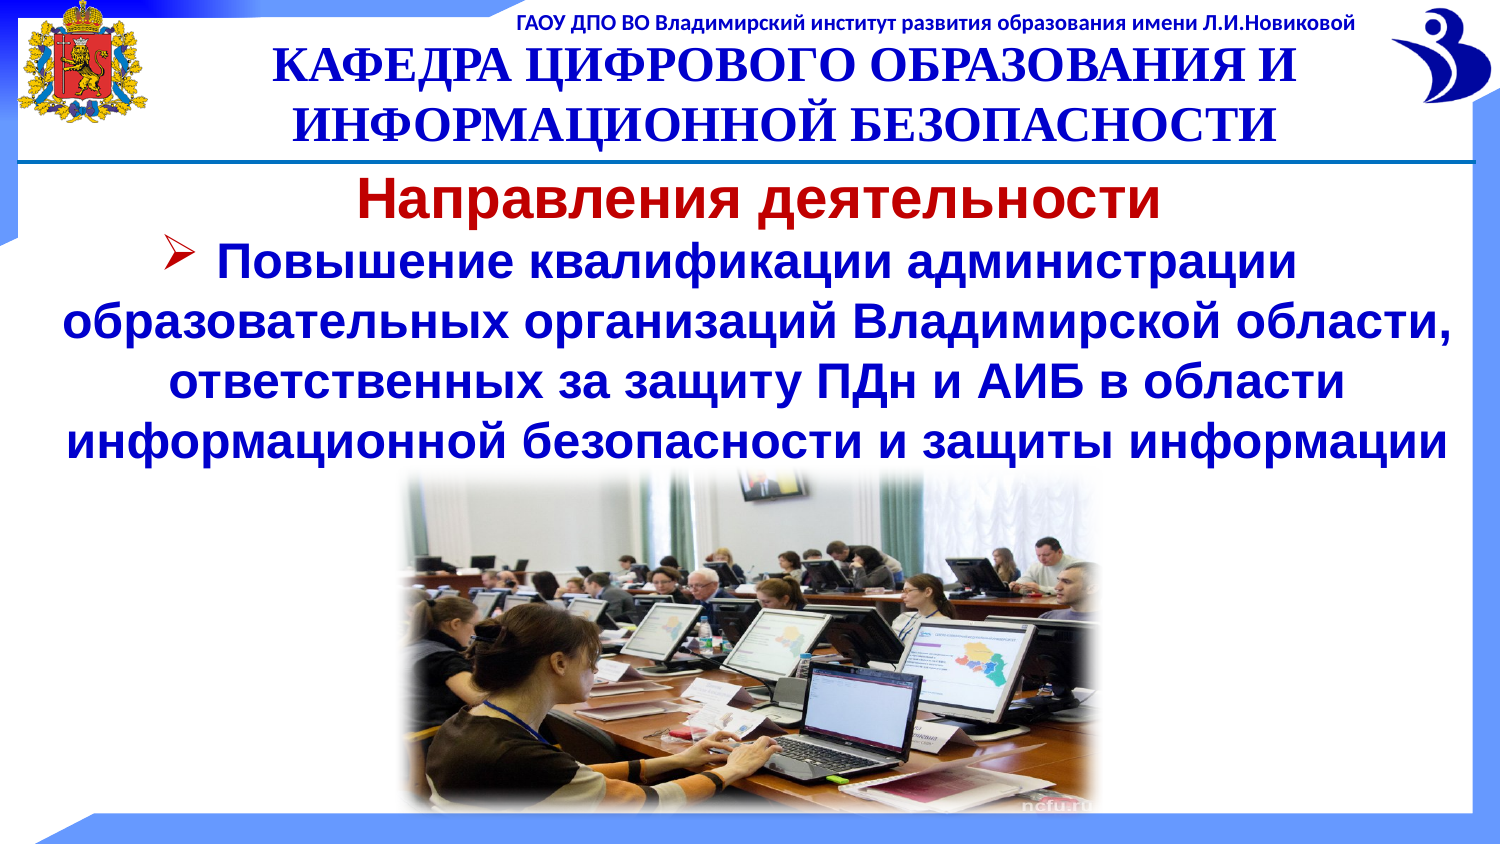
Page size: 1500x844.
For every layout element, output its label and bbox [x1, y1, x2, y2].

text_box [0, 0, 1500, 844]
picture [16, 0, 148, 124]
picture [1387, 2, 1495, 107]
picture [395, 465, 1103, 820]
